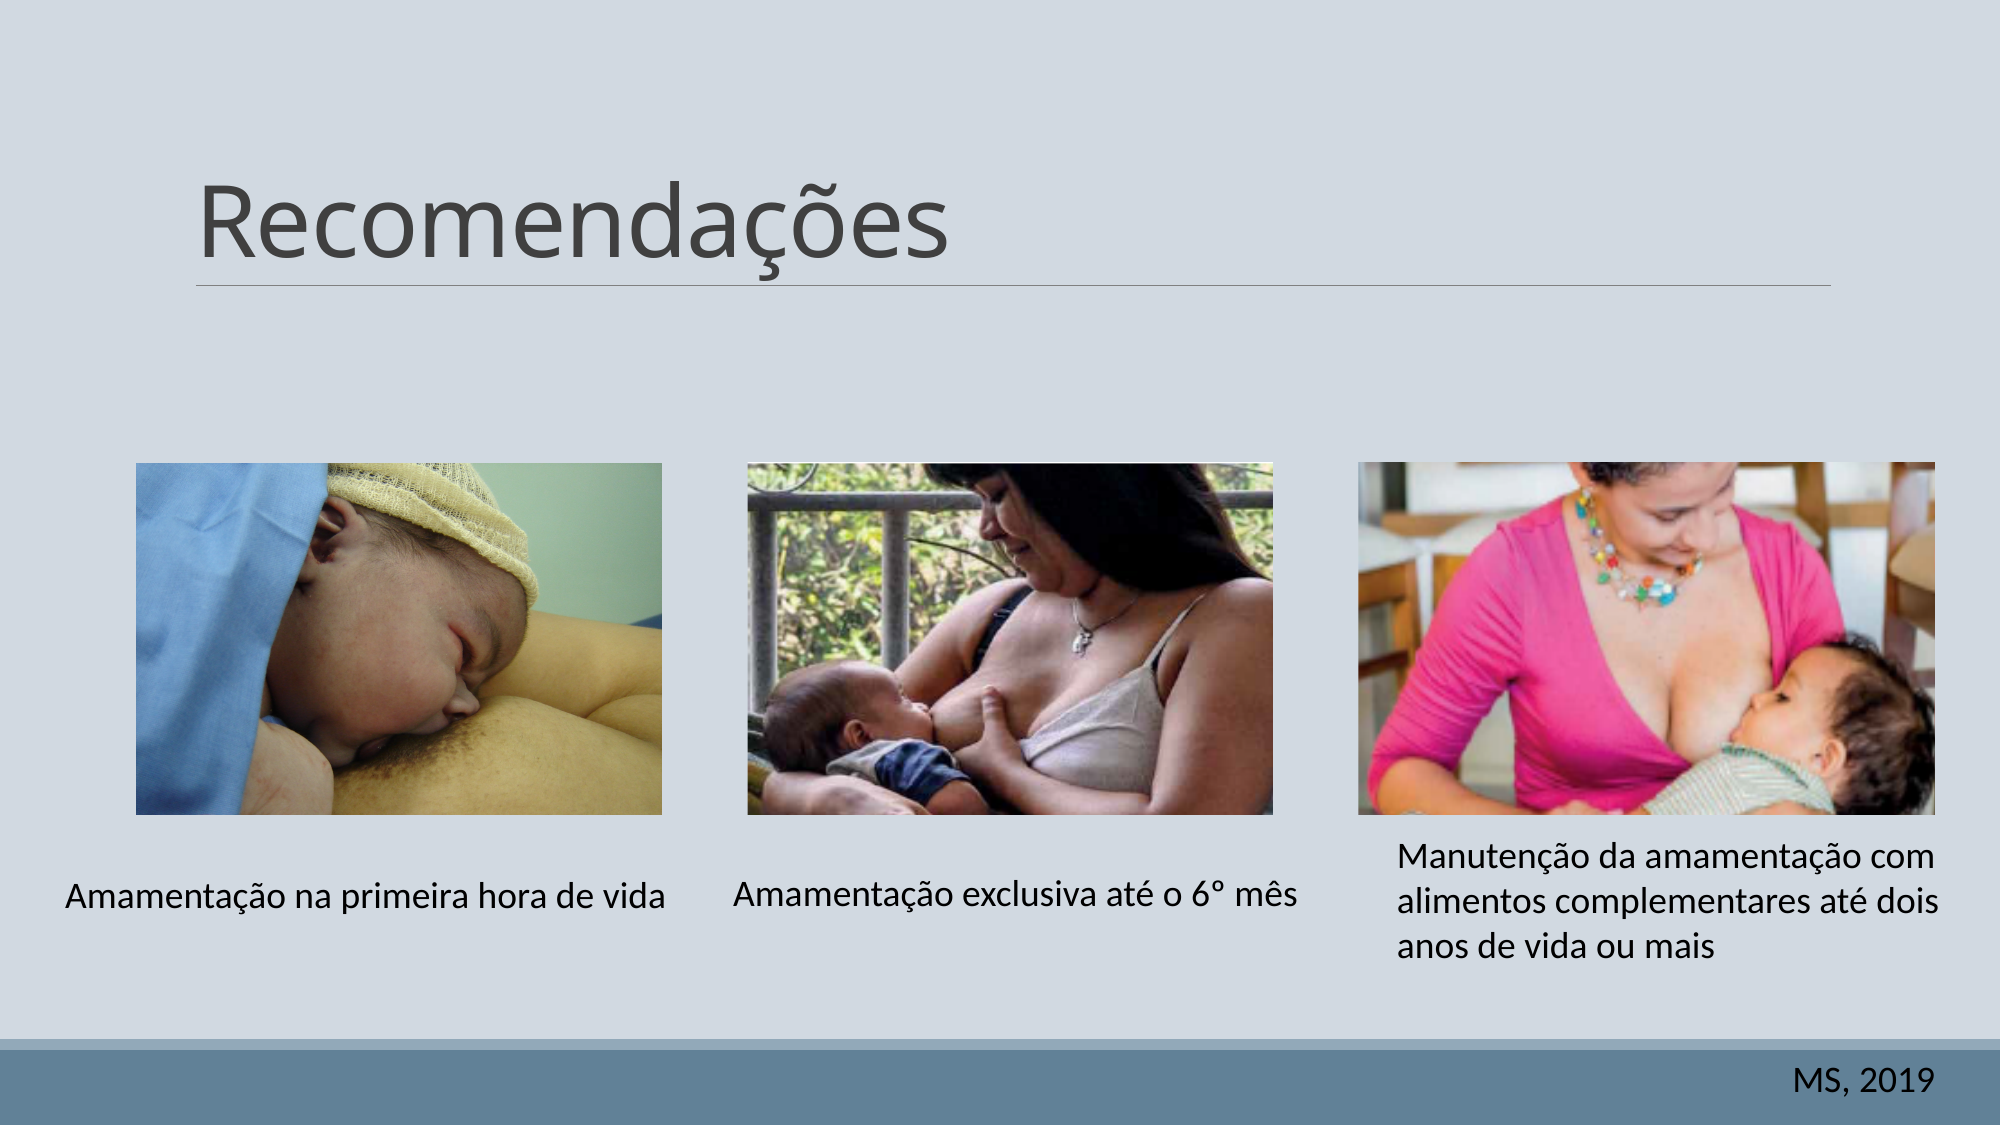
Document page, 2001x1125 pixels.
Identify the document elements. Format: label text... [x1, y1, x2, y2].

picture [134, 462, 663, 816]
text_box Manutenção da amamentação com alimentos complementares até dois anos de vida ou mais [1382, 823, 2000, 1019]
text_box Amamentação exclusiva até o 6º mês [718, 861, 1314, 922]
text_box MS, 2019 [1777, 1047, 1951, 1108]
title Recomendações [180, 47, 1830, 285]
picture [746, 462, 1274, 816]
picture [1357, 462, 1936, 816]
text_box Amamentação na primeira hora de vida [50, 863, 682, 924]
